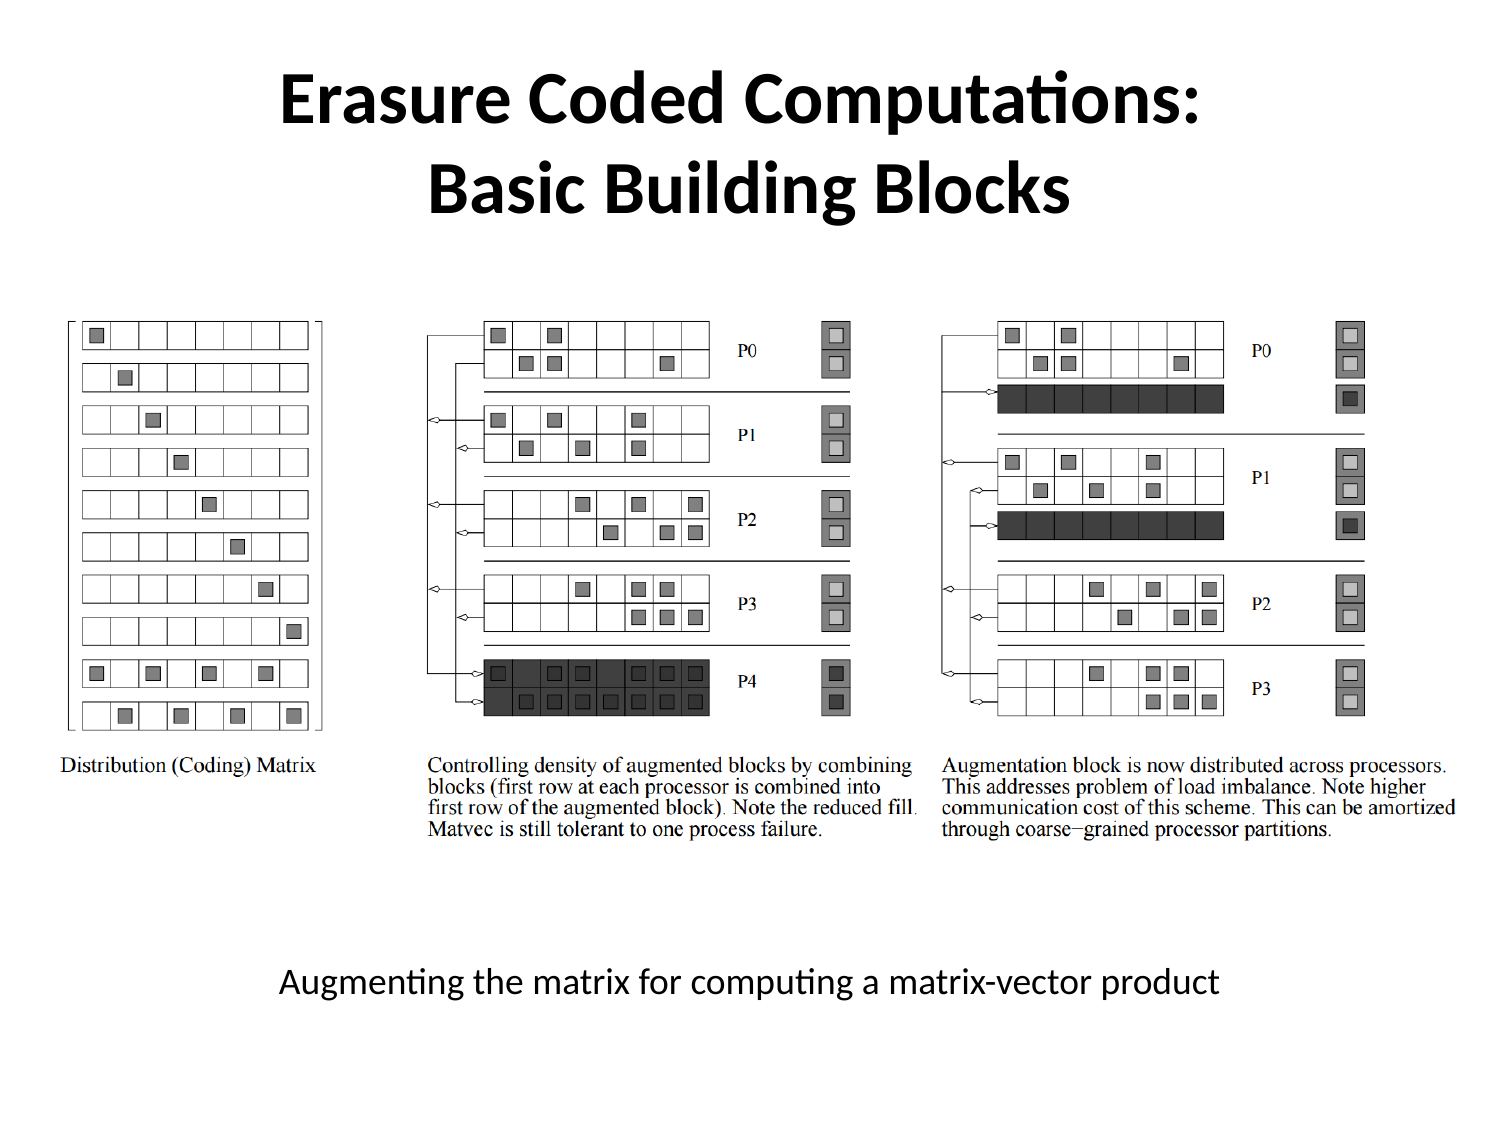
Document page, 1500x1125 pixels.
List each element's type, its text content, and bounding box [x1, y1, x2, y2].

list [14, 299, 1461, 863]
text_box Augmenting the matrix for computing a matrix-vector product [249, 949, 1250, 1010]
title Erasure Coded Computations: Basic Building Blocks [75, 45, 1425, 233]
